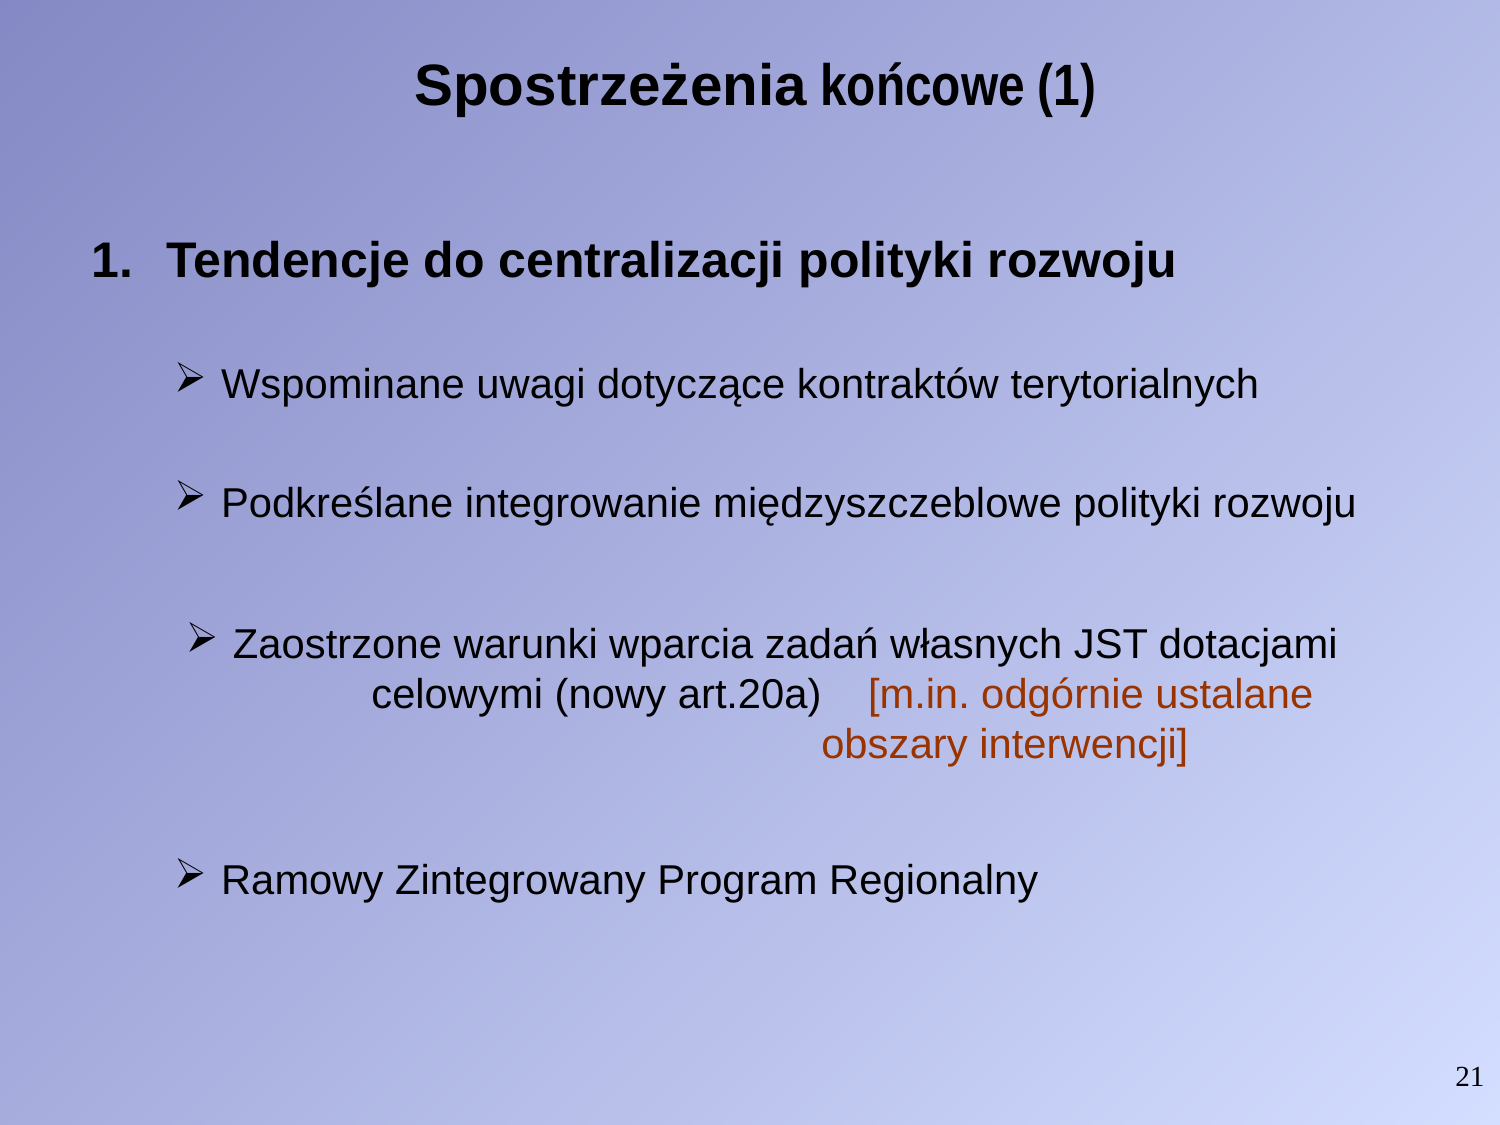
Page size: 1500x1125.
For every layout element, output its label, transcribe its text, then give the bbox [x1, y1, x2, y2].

text_box Wspominane uwagi dotyczące kontraktów terytorialnych [159, 349, 1365, 415]
list Tendencje do centralizacji polityki rozwoju [76, 219, 1377, 303]
title Spostrzeżenia końcowe (1) [64, 42, 1447, 126]
text_box Zaostrzone warunki wparcia zadań własnych JST dotacjami celowymi (nowy art.20a) [m.in. odgórnie ustalane obszary interwencji] [171, 609, 1376, 775]
text_box Podkreślane integrowanie międzyszczeblowe polityki rozwoju [159, 468, 1424, 533]
slide_number 21 [1187, 1049, 1500, 1125]
text_box Ramowy Zintegrowany Program Regionalny [159, 846, 1164, 911]
